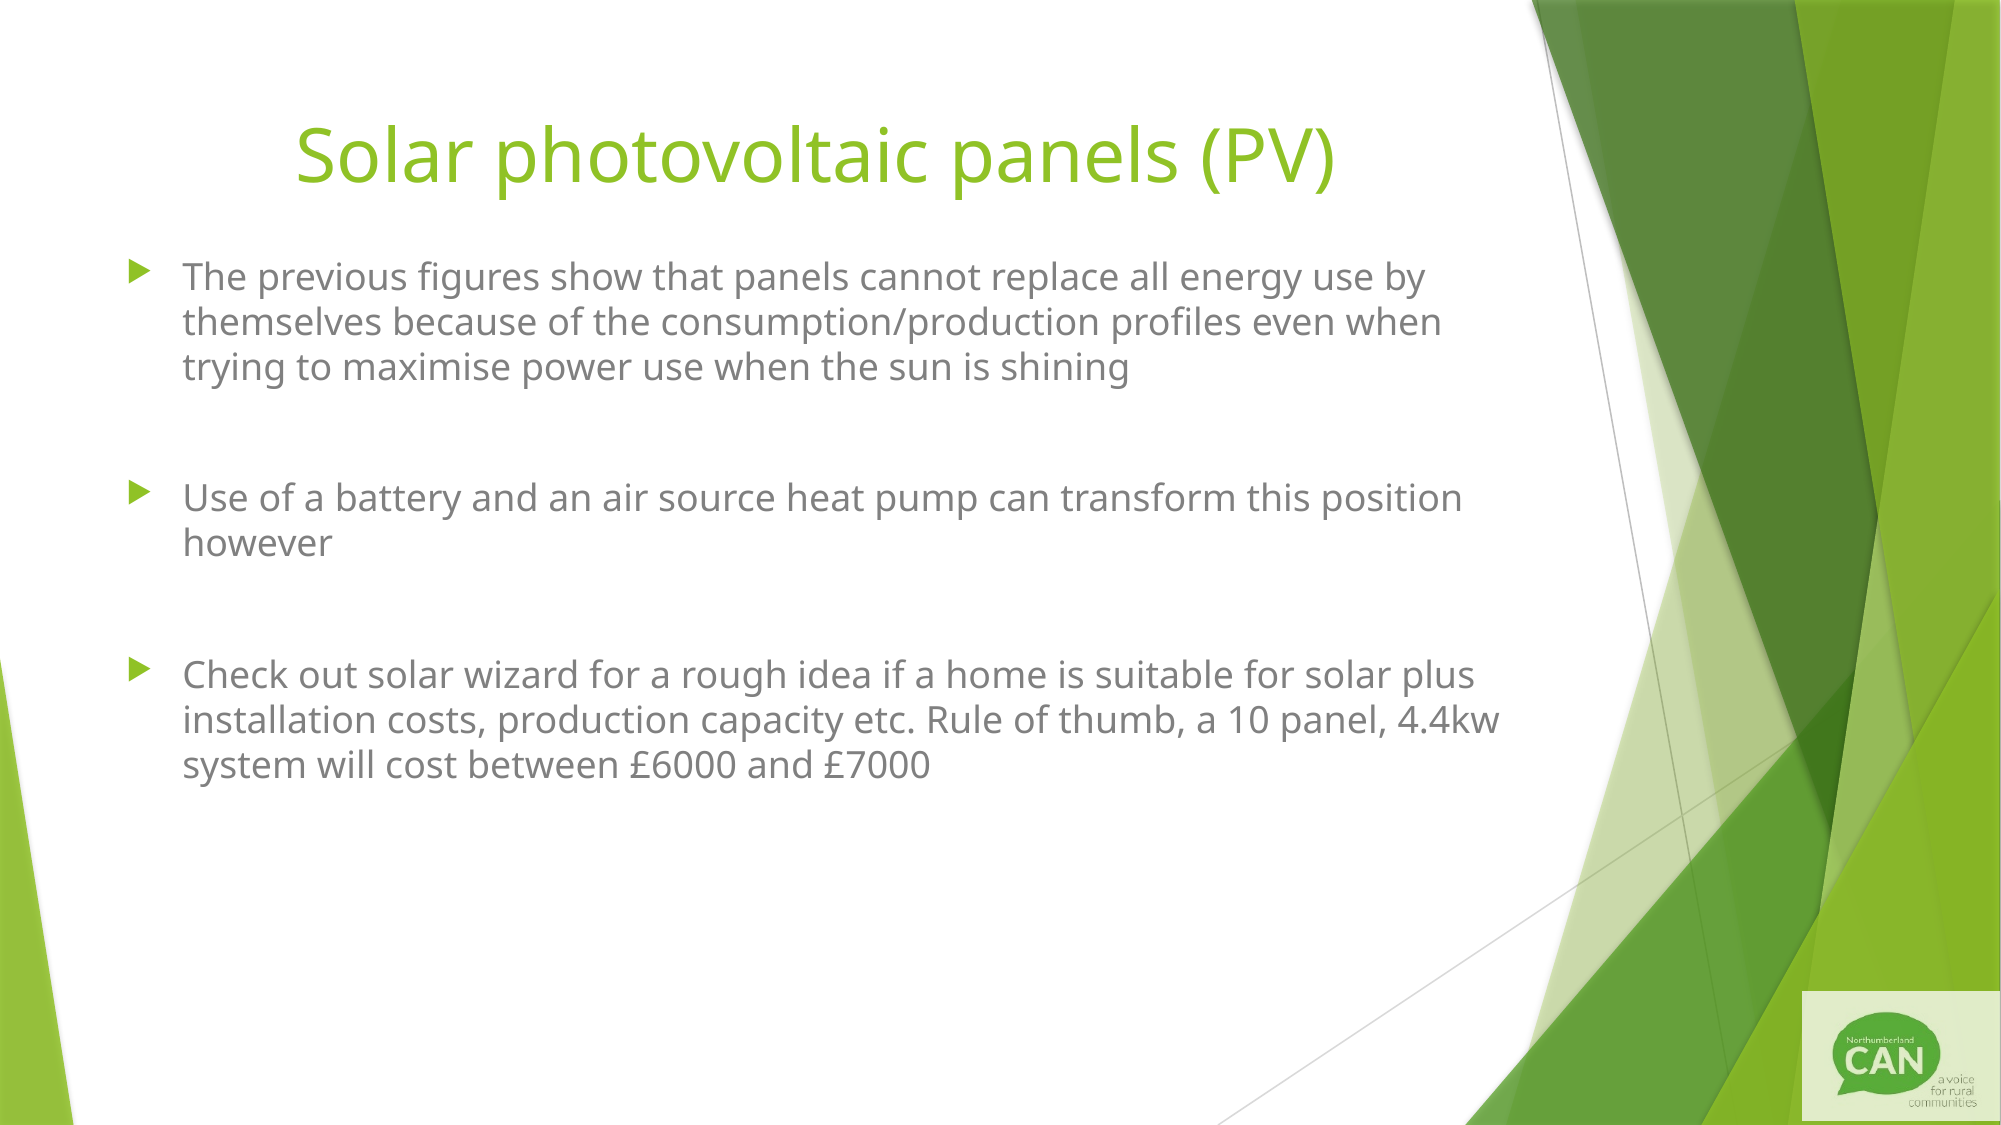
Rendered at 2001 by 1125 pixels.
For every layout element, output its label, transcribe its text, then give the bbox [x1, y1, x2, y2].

list The previous figures show that panels cannot replace all energy use by themselves because of the consumption/production profiles even when trying to maximise power use when the sun is shining Use of a battery and an air source heat pump can transform this position however Check out solar wizard for a rough idea if a home is suitable for solar plus installation costs, production capacity etc. Rule of thumb, a 10 panel, 4.4kw system will cost between £6000 and £7000 [111, 245, 1522, 991]
title Solar photovoltaic panels (PV) [111, 99, 1522, 245]
picture [1801, 990, 2000, 1121]
